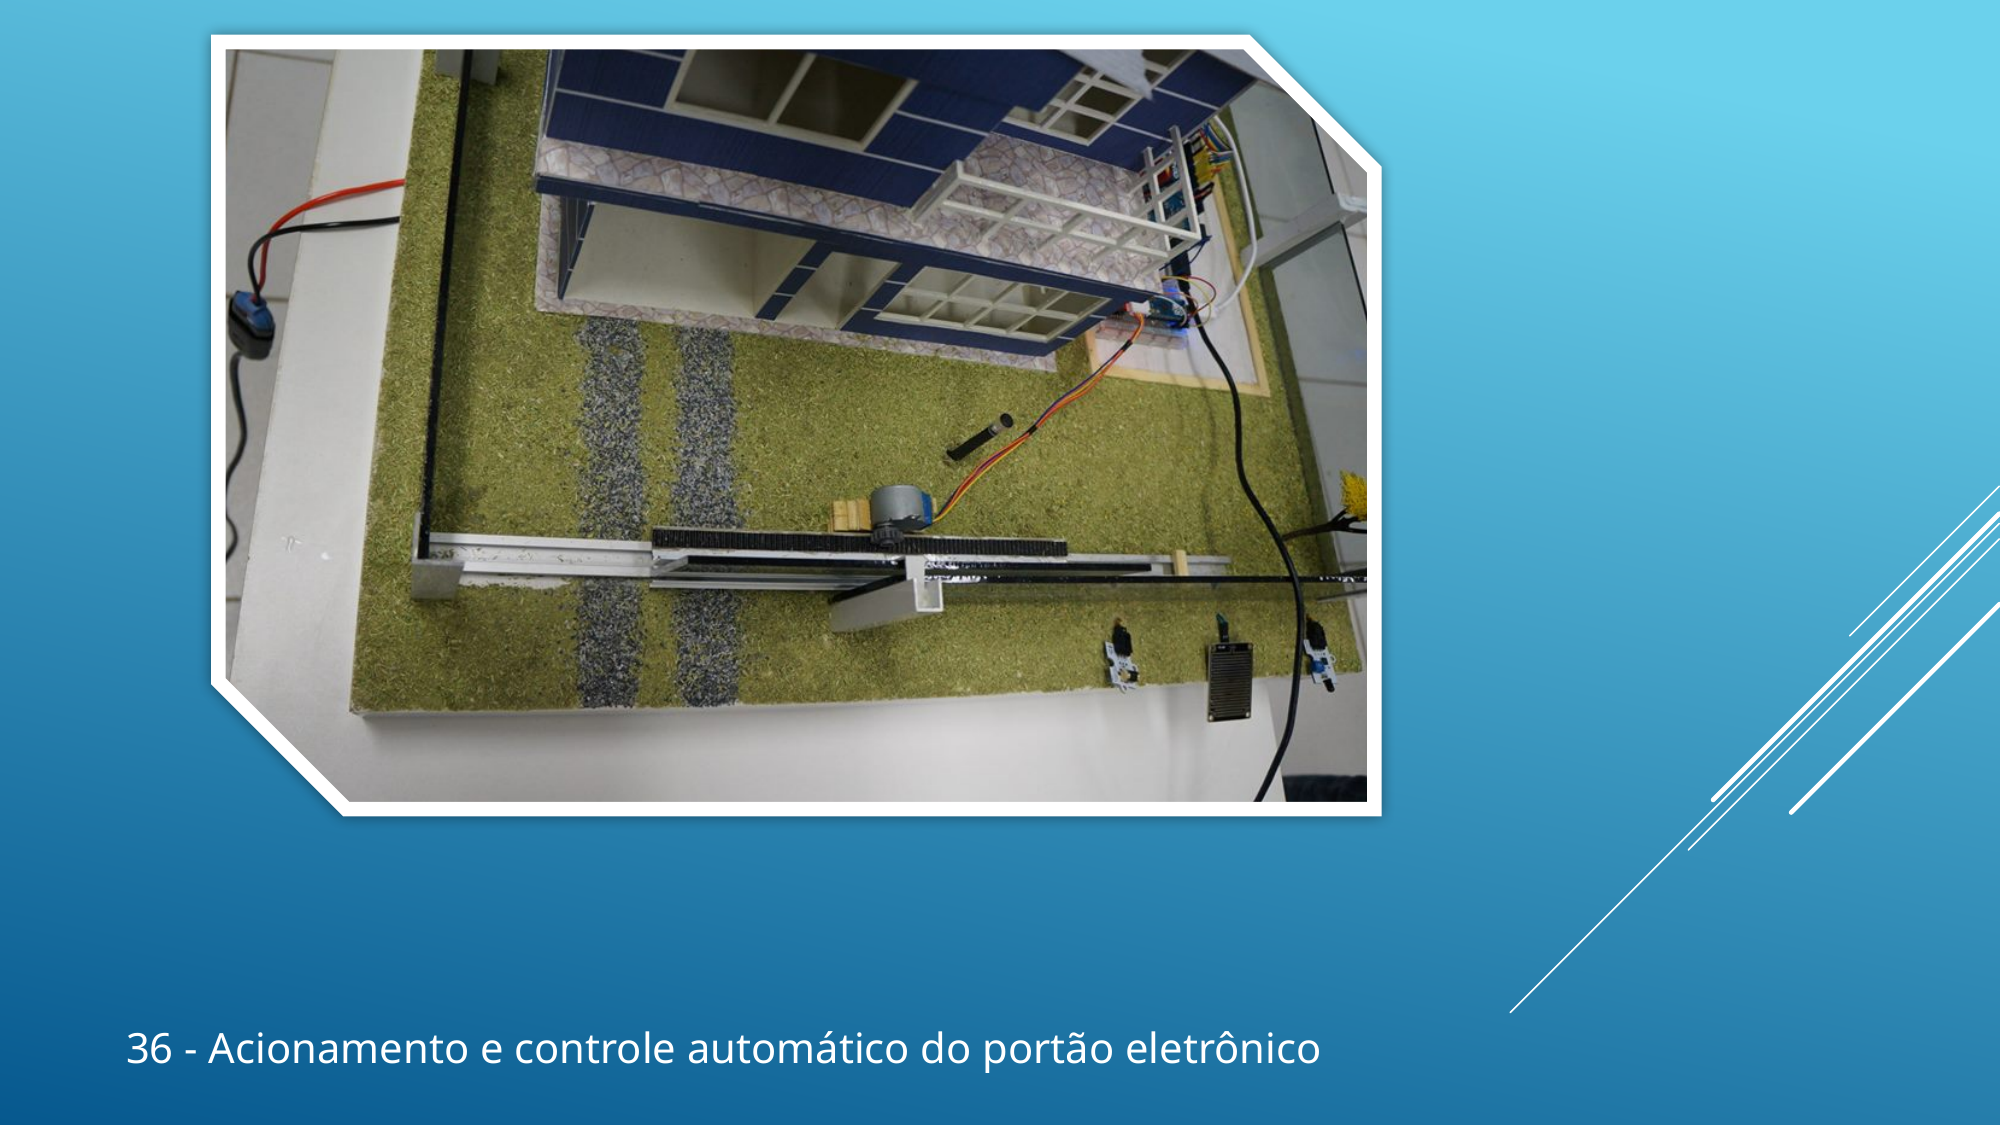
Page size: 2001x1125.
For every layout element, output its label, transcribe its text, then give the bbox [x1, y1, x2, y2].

title 36 - Acionamento e controle automático do portão eletrônico [111, 834, 1522, 1079]
picture [218, 41, 1375, 810]
